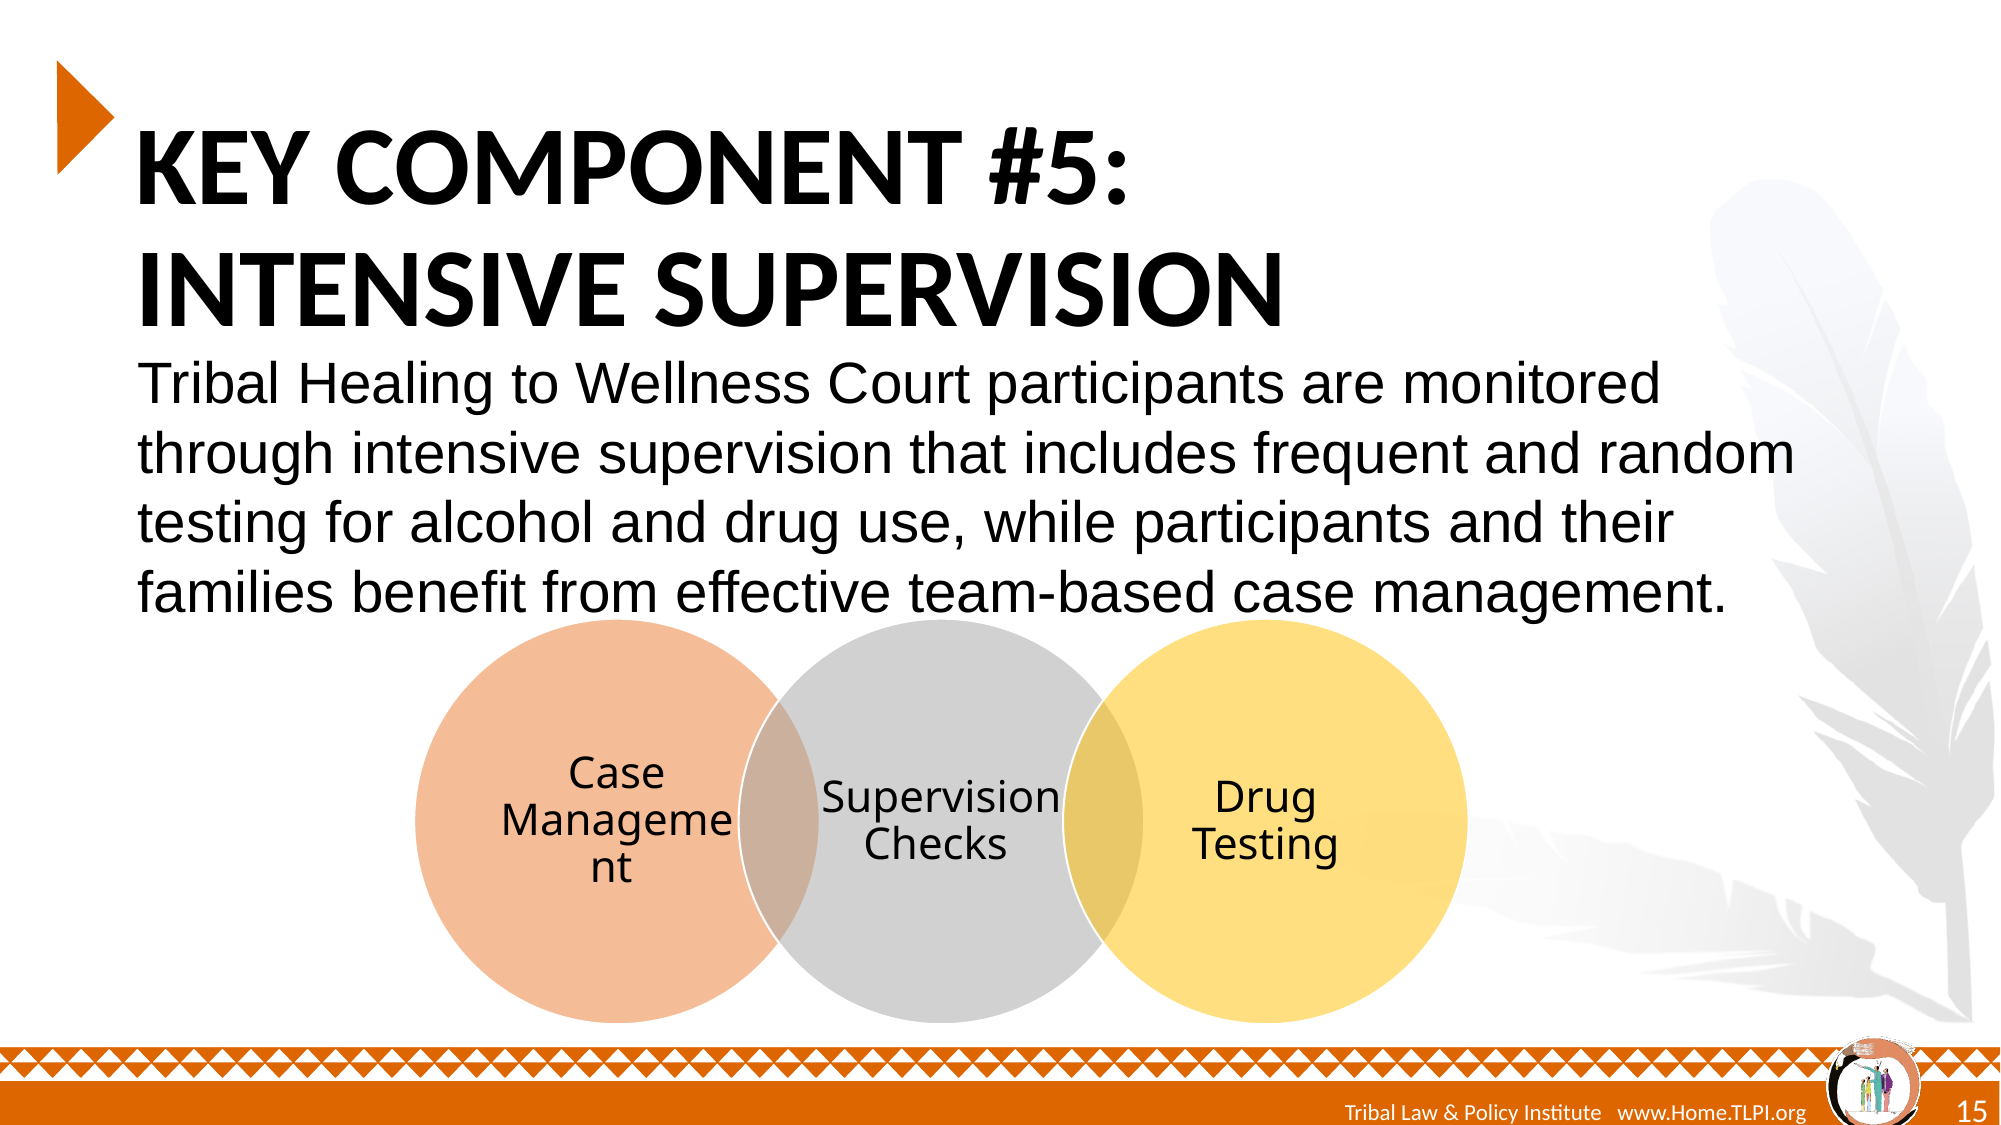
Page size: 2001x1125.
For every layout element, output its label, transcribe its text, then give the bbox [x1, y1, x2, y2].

subtitle Tribal Healing to Wellness Court participants are monitored through intensive supervision that includes frequent and random testing for alcohol and drug use, while participants and their families benefit from effective team-based case management. [122, 337, 1880, 755]
picture [0, 29, 2001, 1125]
title Key Component #5: Intensive Supervision [120, 203, 1621, 358]
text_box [413, 566, 1470, 1077]
